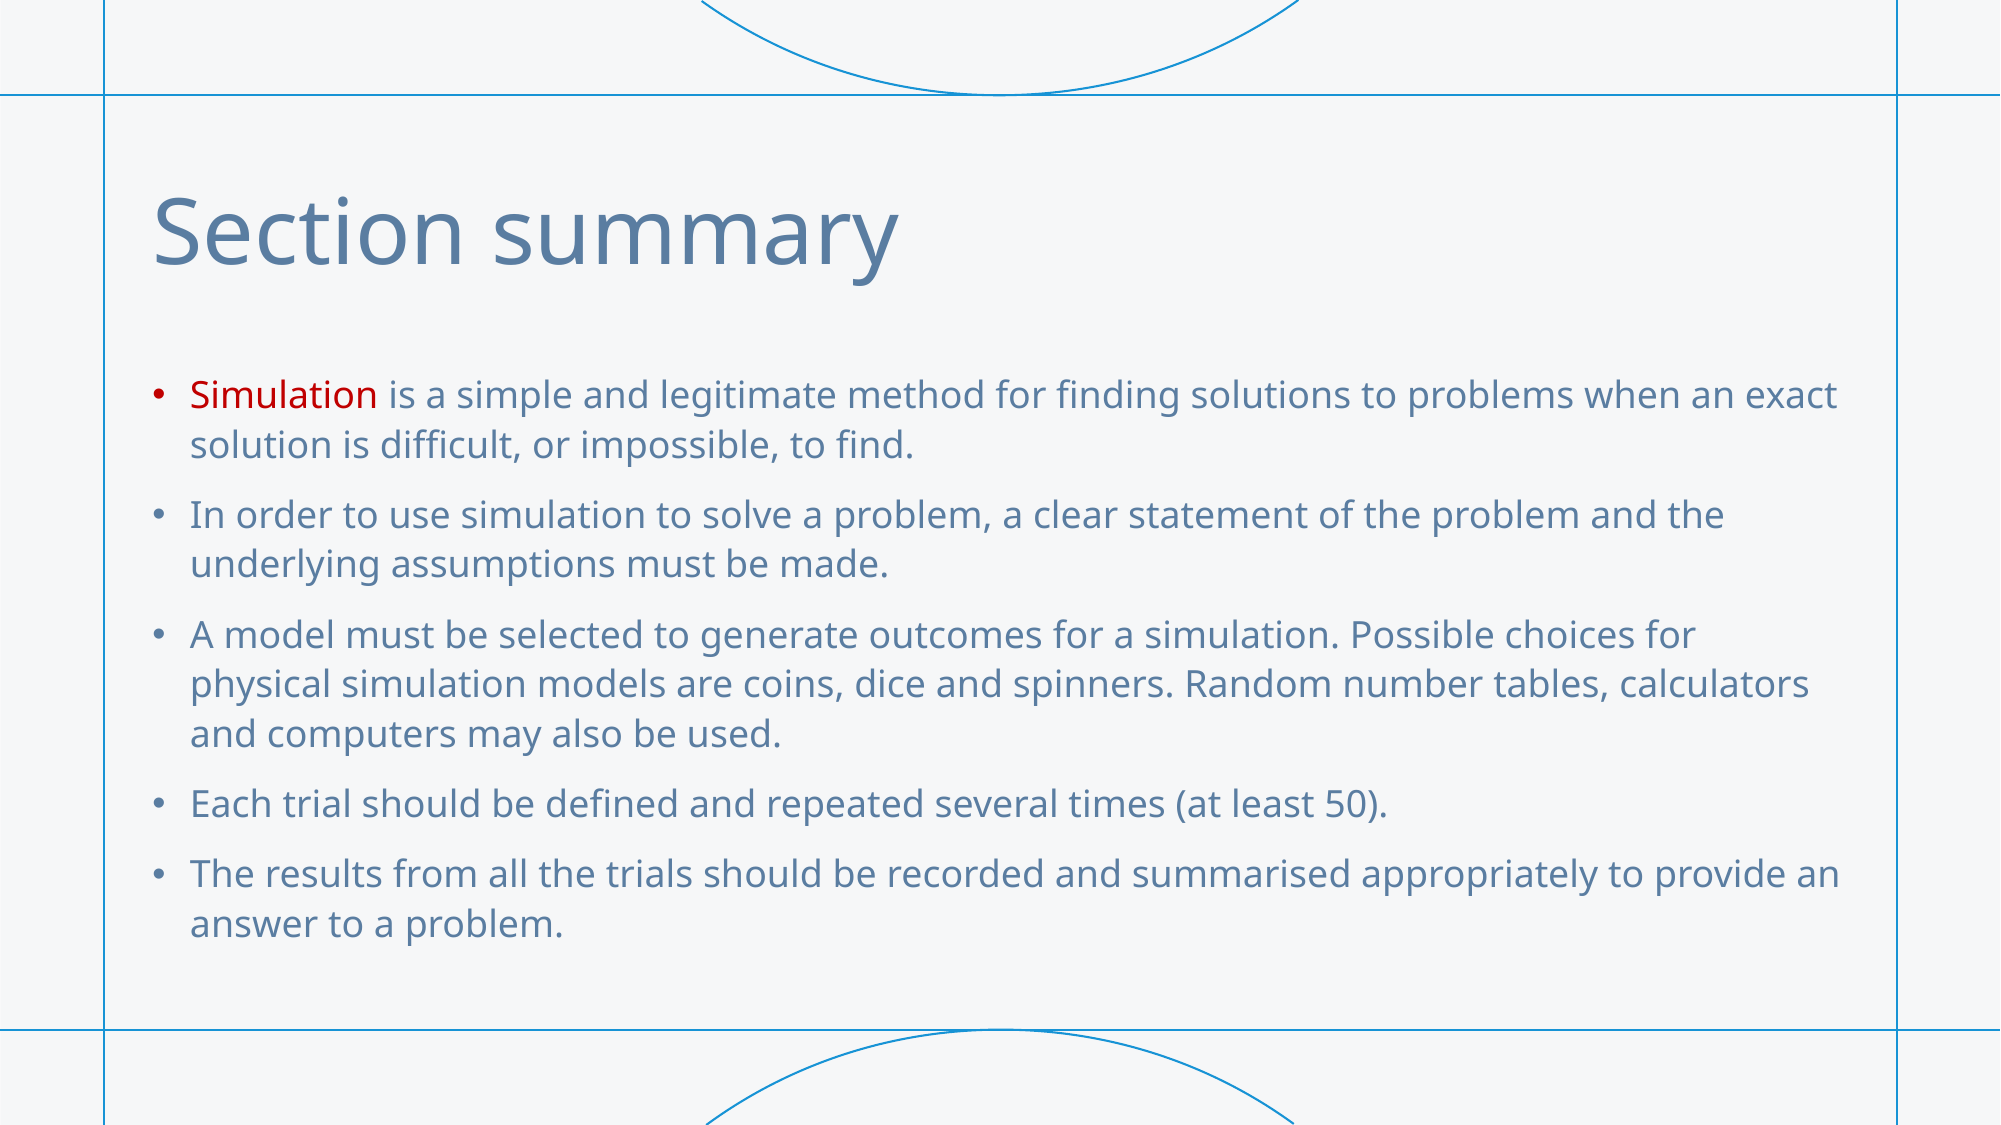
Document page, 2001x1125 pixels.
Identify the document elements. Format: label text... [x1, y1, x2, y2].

title Section summary [137, 119, 1863, 337]
list Simulation is a simple and legitimate method for finding solutions to problems when an exact solution is difficult, or impossible, to find. In order to use simulation to solve a problem, a clear statement of the problem and the underlying assumptions must be made. A model must be selected to generate outcomes for a simulation. Possible choices for physical simulation models are coins, dice and spinners. Random number tables, calculators and computers may also be used. Each trial should be defined and repeated several times (at least 50). The results from all the trials should be recorded and summarised appropriately to provide an answer to a problem. [137, 359, 1863, 987]
